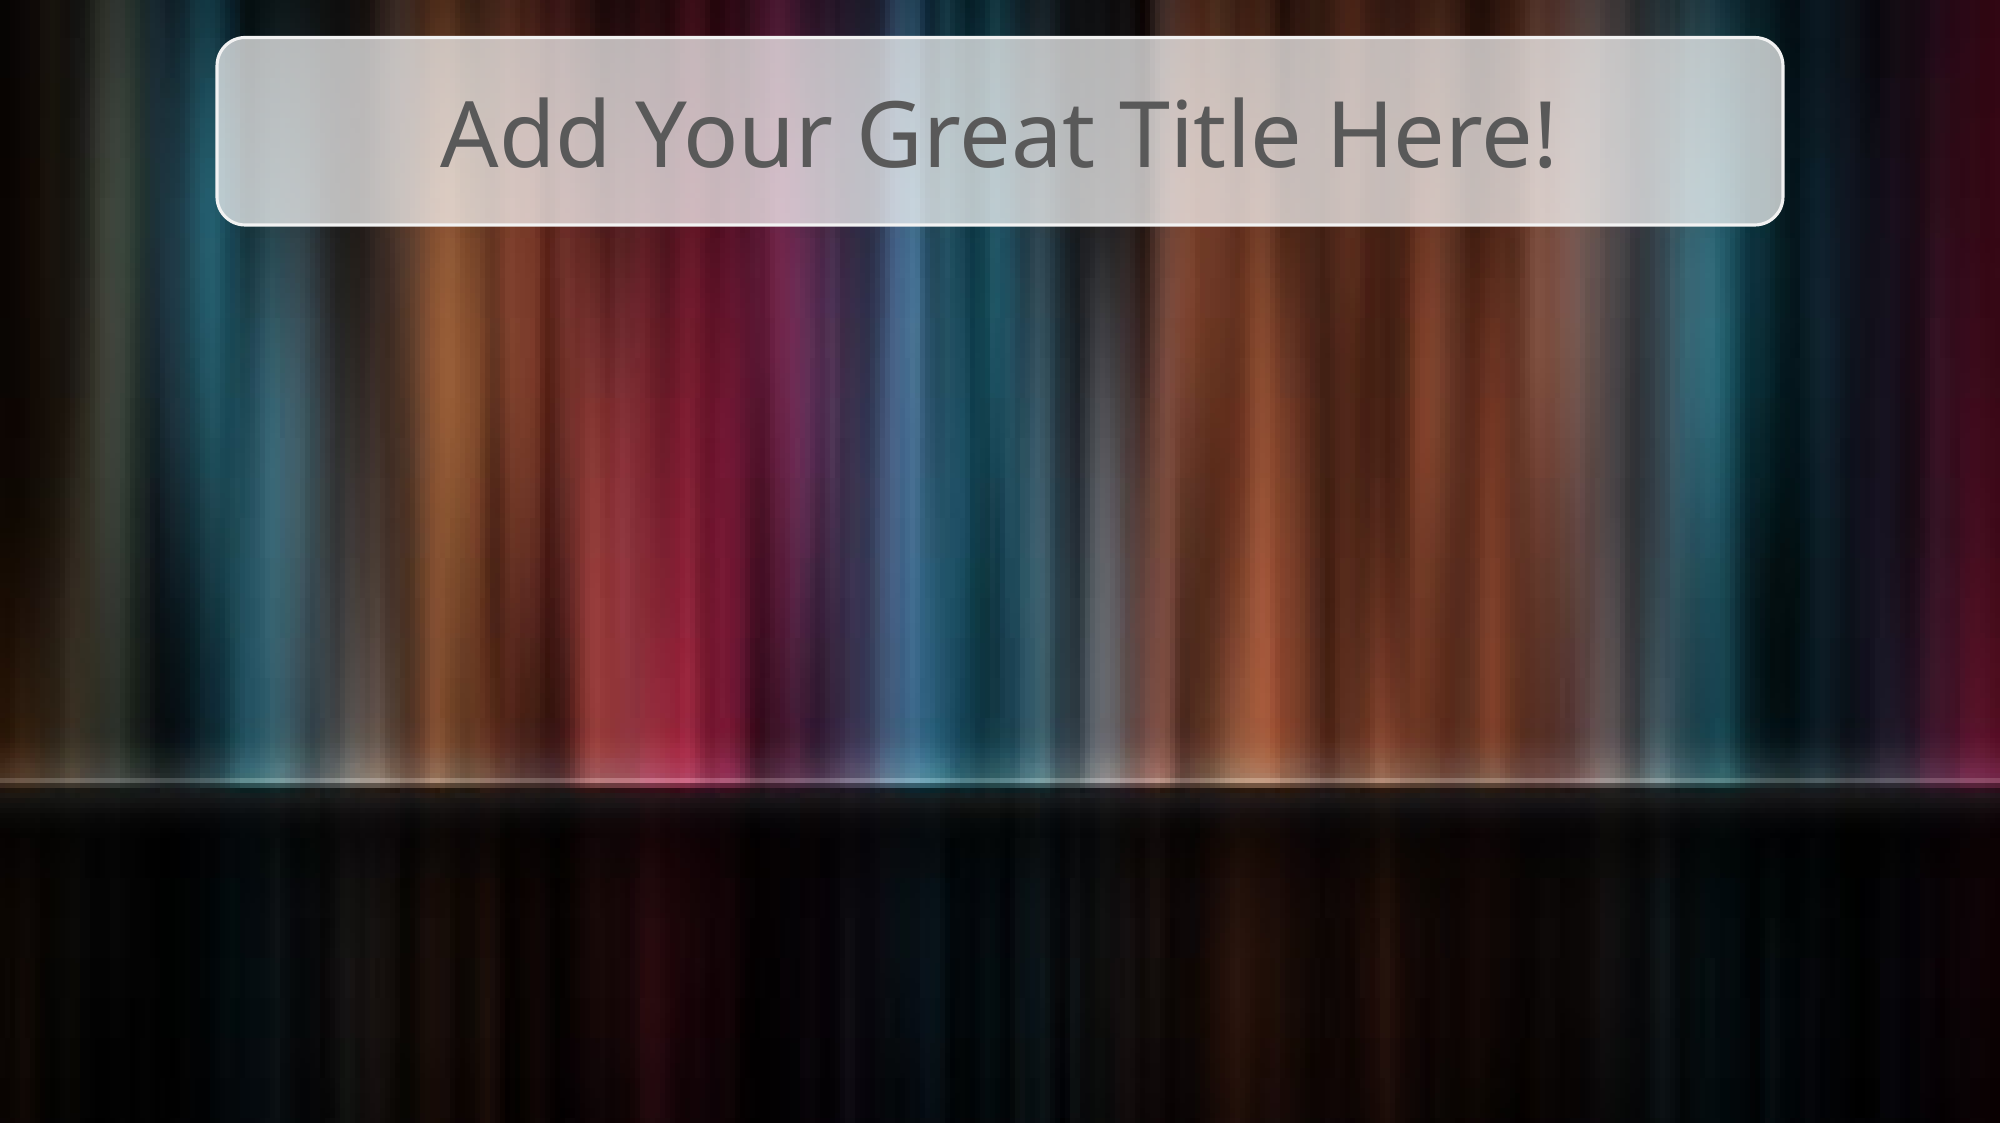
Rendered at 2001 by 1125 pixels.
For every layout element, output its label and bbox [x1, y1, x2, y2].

text_box [0, 0, 2000, 1124]
